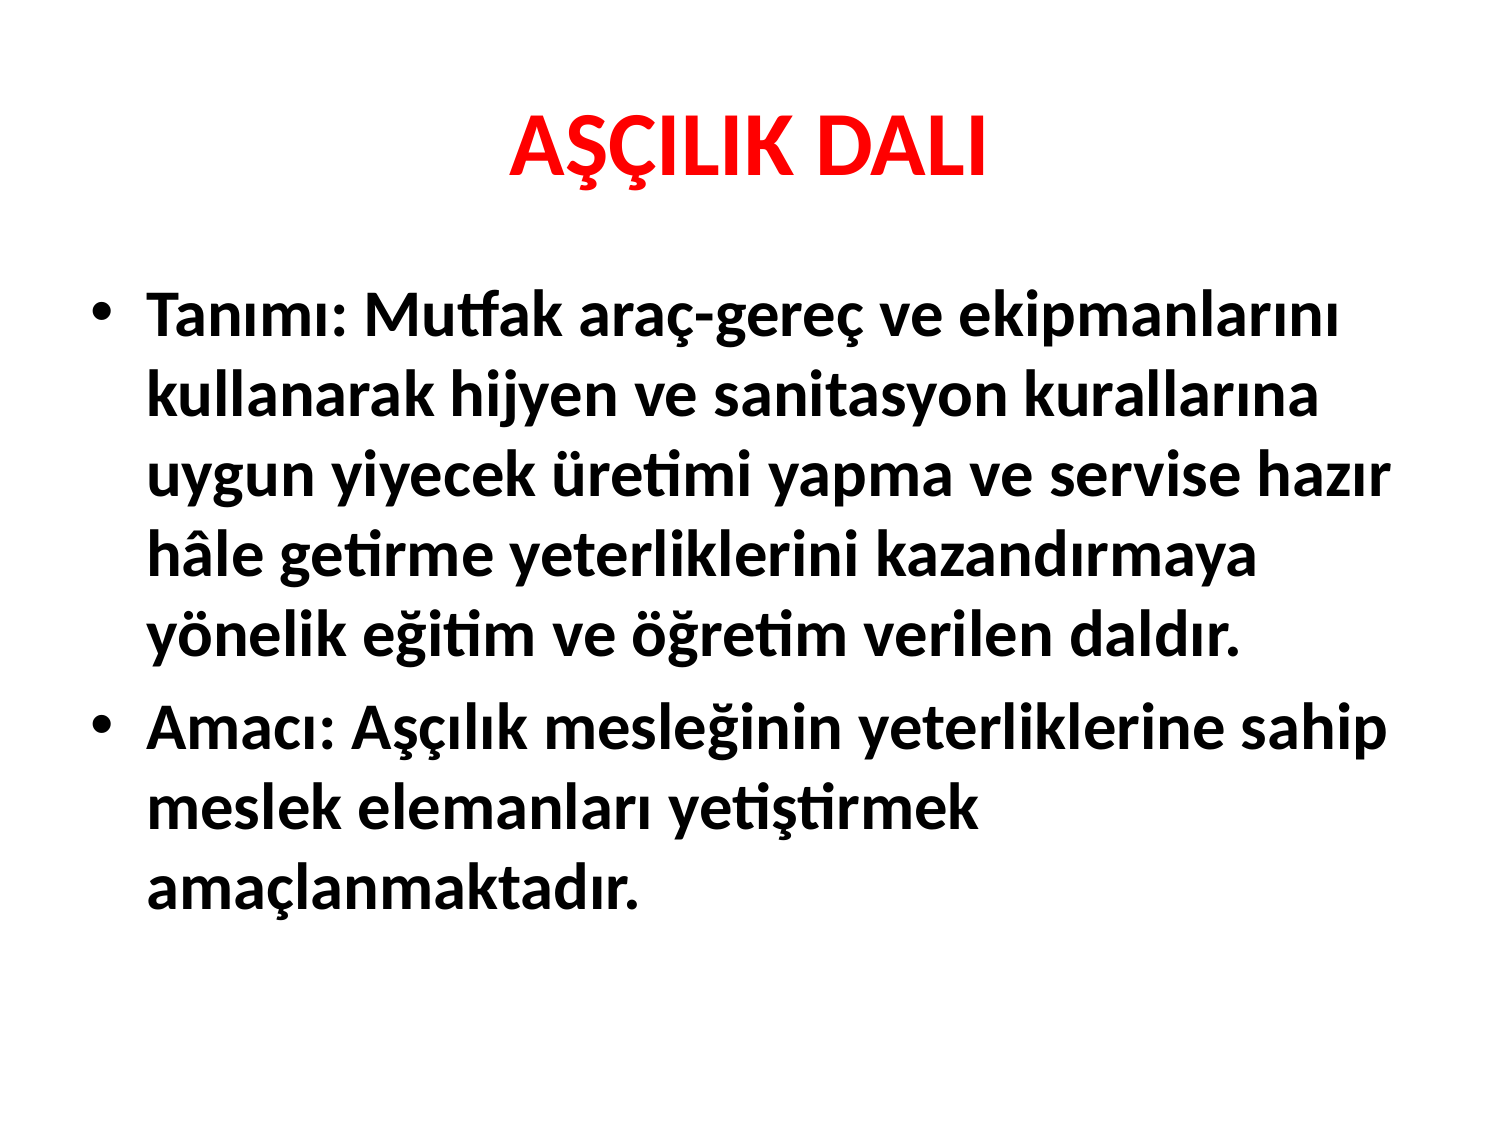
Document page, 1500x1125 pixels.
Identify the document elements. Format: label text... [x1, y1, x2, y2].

list Tanımı: Mutfak araç-gereç ve ekipmanlarını kullanarak hijyen ve sanitasyon kurallarına uygun yiyecek üretimi yapma ve servise hazır hâle getirme yeterliklerini kazandırmaya yönelik eğitim ve öğretim verilen daldır. Amacı: Aşçılık mesleğinin yeterliklerine sahip meslek elemanları yetiştirmek amaçlanmaktadır. [75, 262, 1425, 1005]
title AŞÇILIK DALI [75, 45, 1425, 233]
